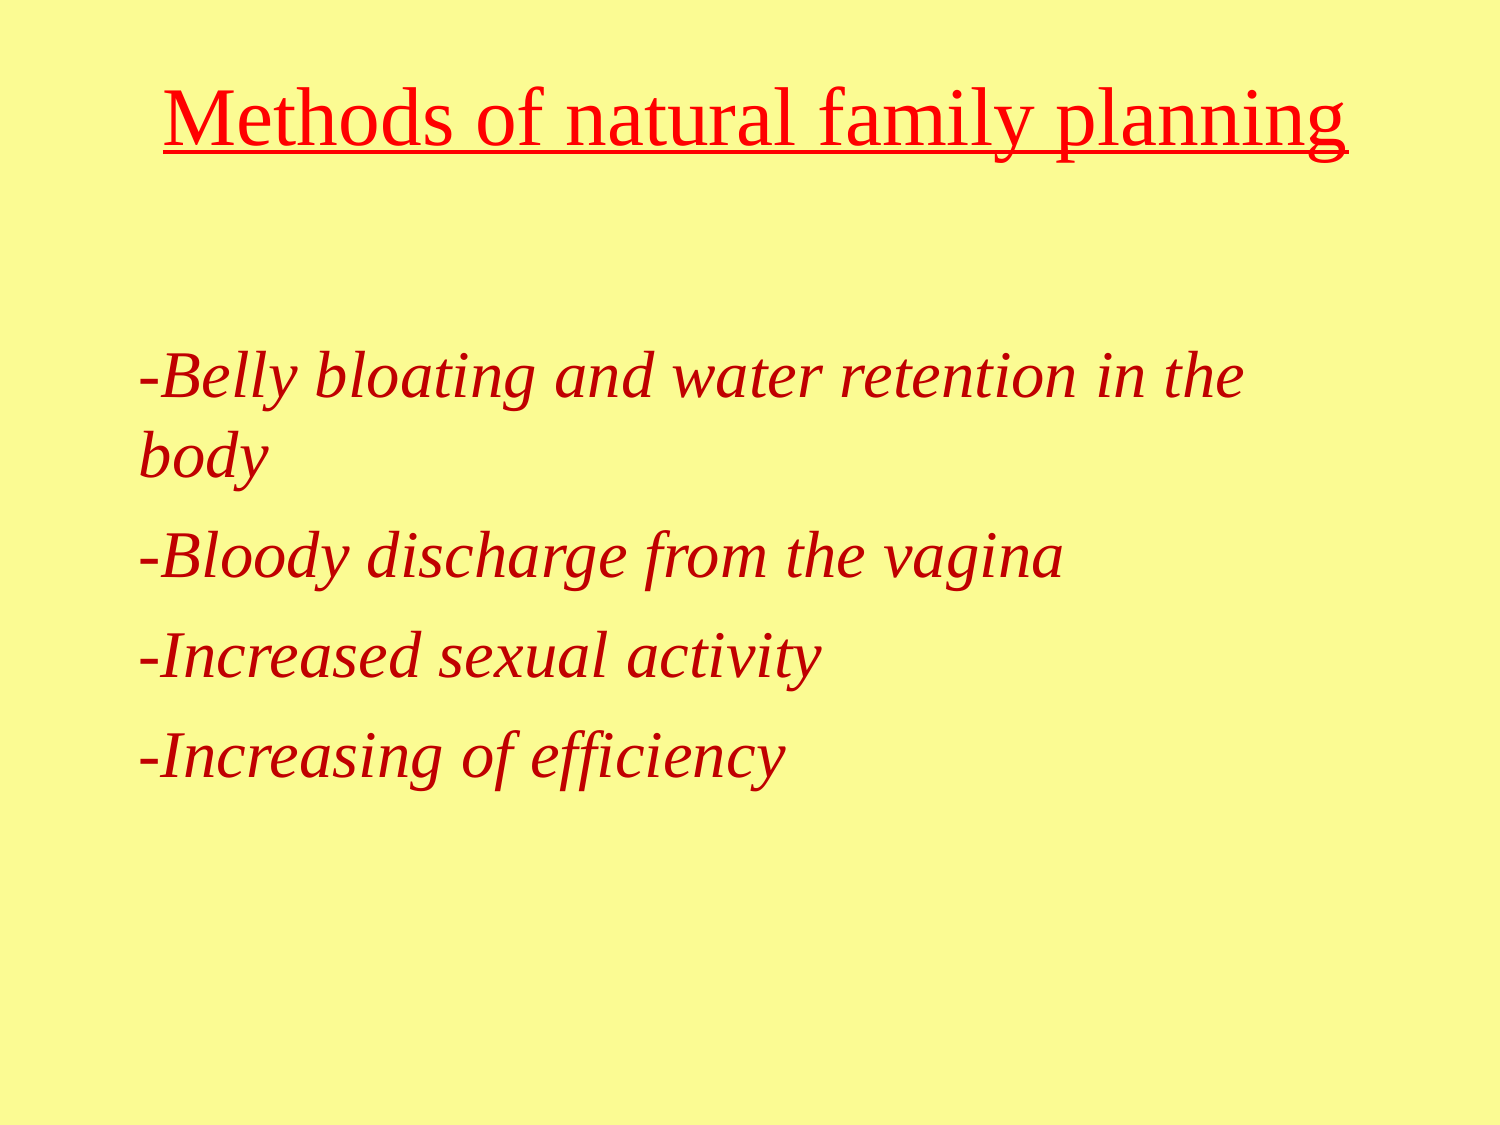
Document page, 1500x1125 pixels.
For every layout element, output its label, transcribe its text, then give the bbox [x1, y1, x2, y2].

text_box -Belly bloating and water retention in the body -Bloody discharge from the vagina -Increased sexual activity -Increasing of efficiency [123, 243, 1388, 878]
text_box Methods of natural family planning [76, 54, 1436, 170]
